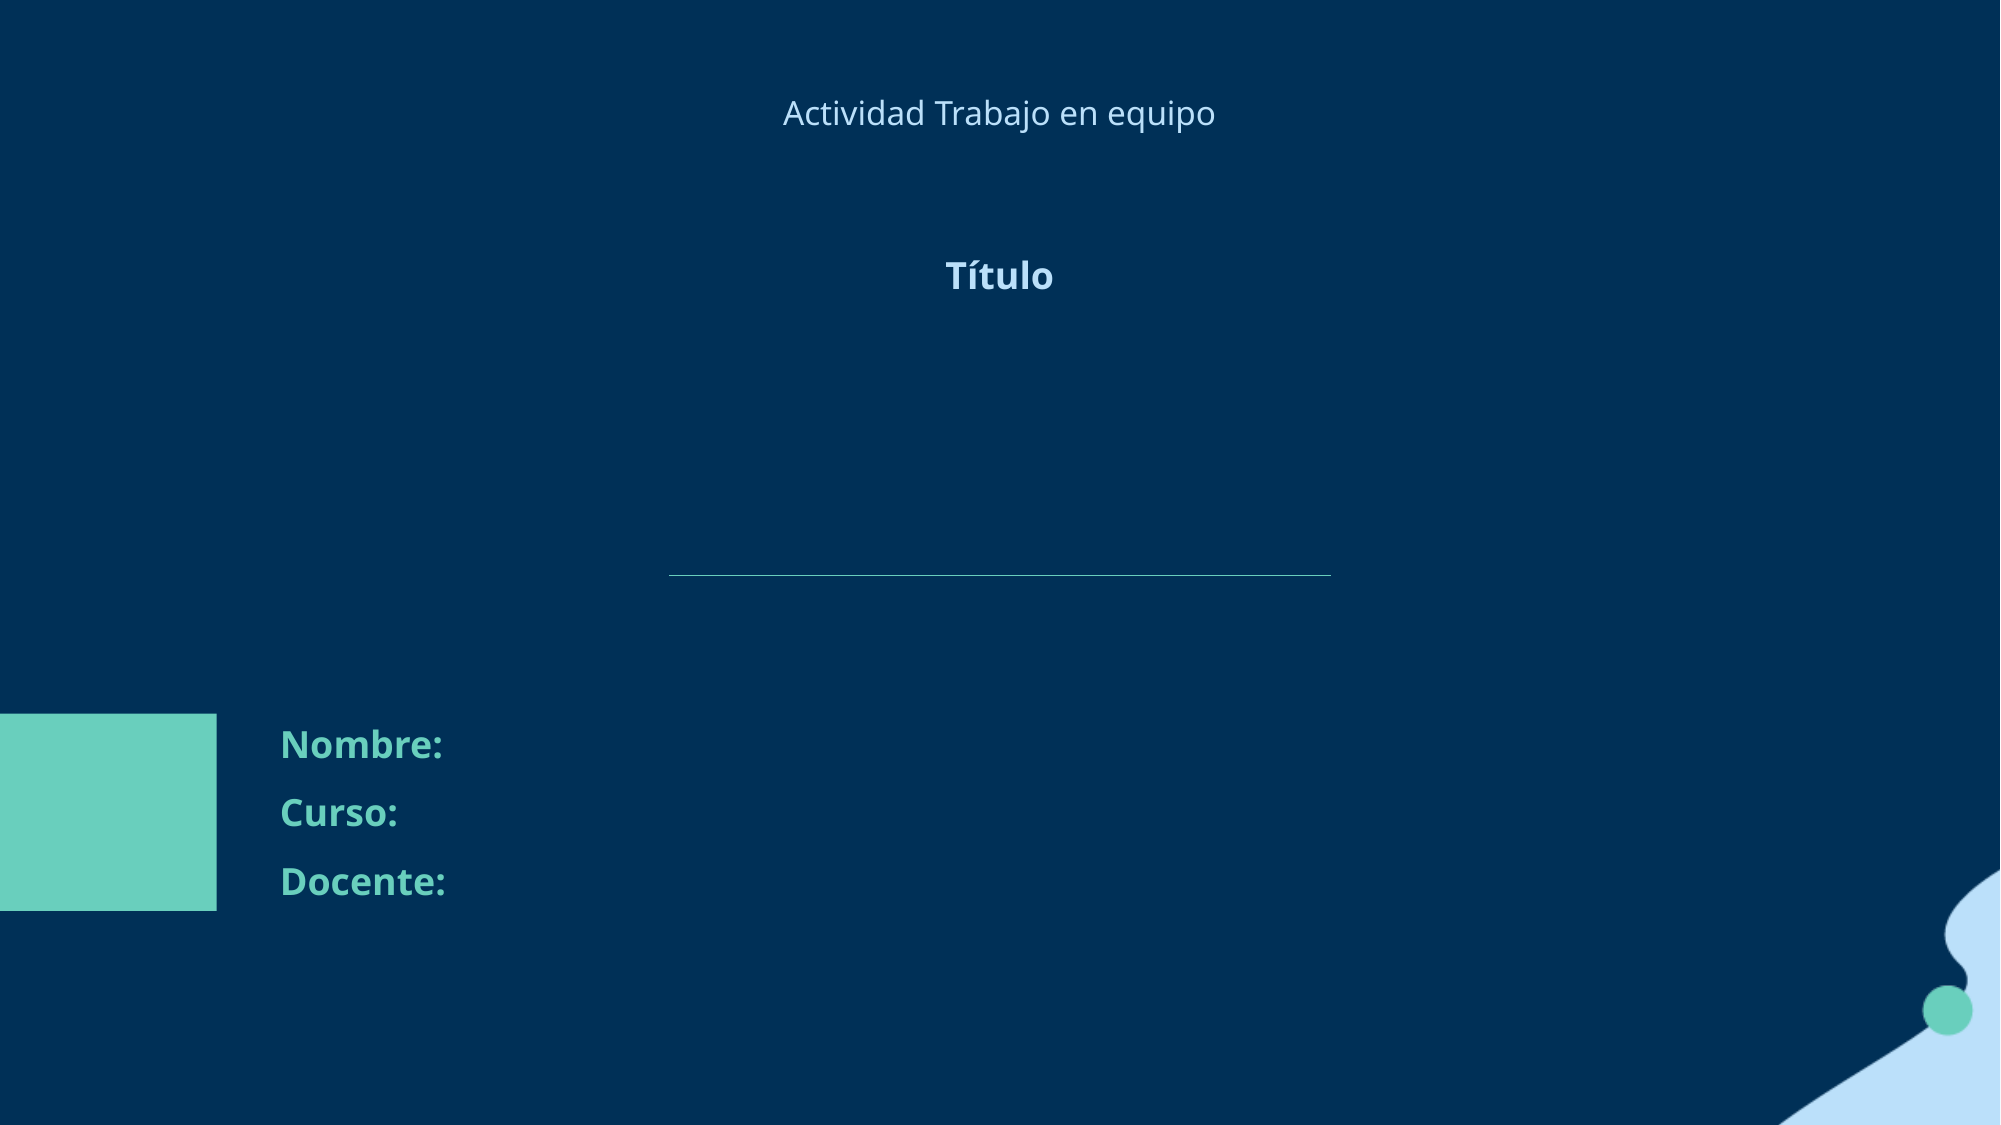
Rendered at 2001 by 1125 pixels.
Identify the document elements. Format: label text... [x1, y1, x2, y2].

text_box Actividad Trabajo en equipo [417, 84, 1583, 140]
picture [1778, 868, 2001, 1125]
